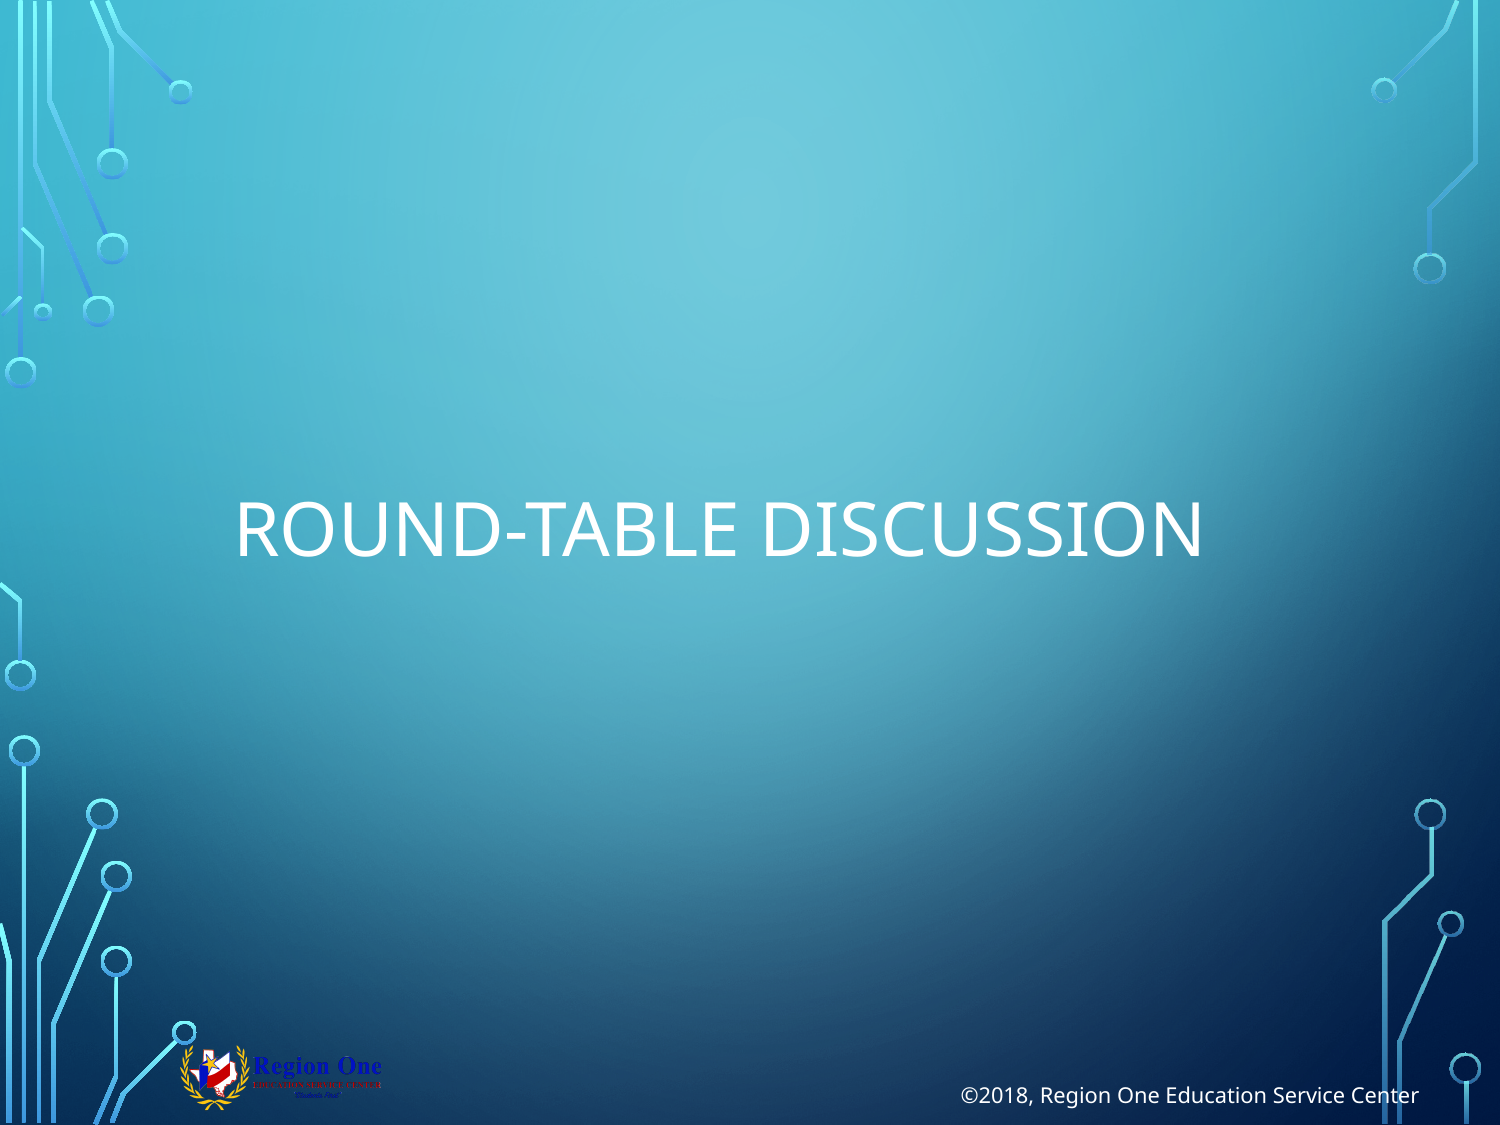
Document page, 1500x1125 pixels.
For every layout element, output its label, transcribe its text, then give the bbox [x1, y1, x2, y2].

title Round-Table Discussion [110, 441, 1330, 624]
picture [176, 1040, 383, 1114]
footer ©2018, Region One Education Service Center [945, 1065, 1500, 1125]
